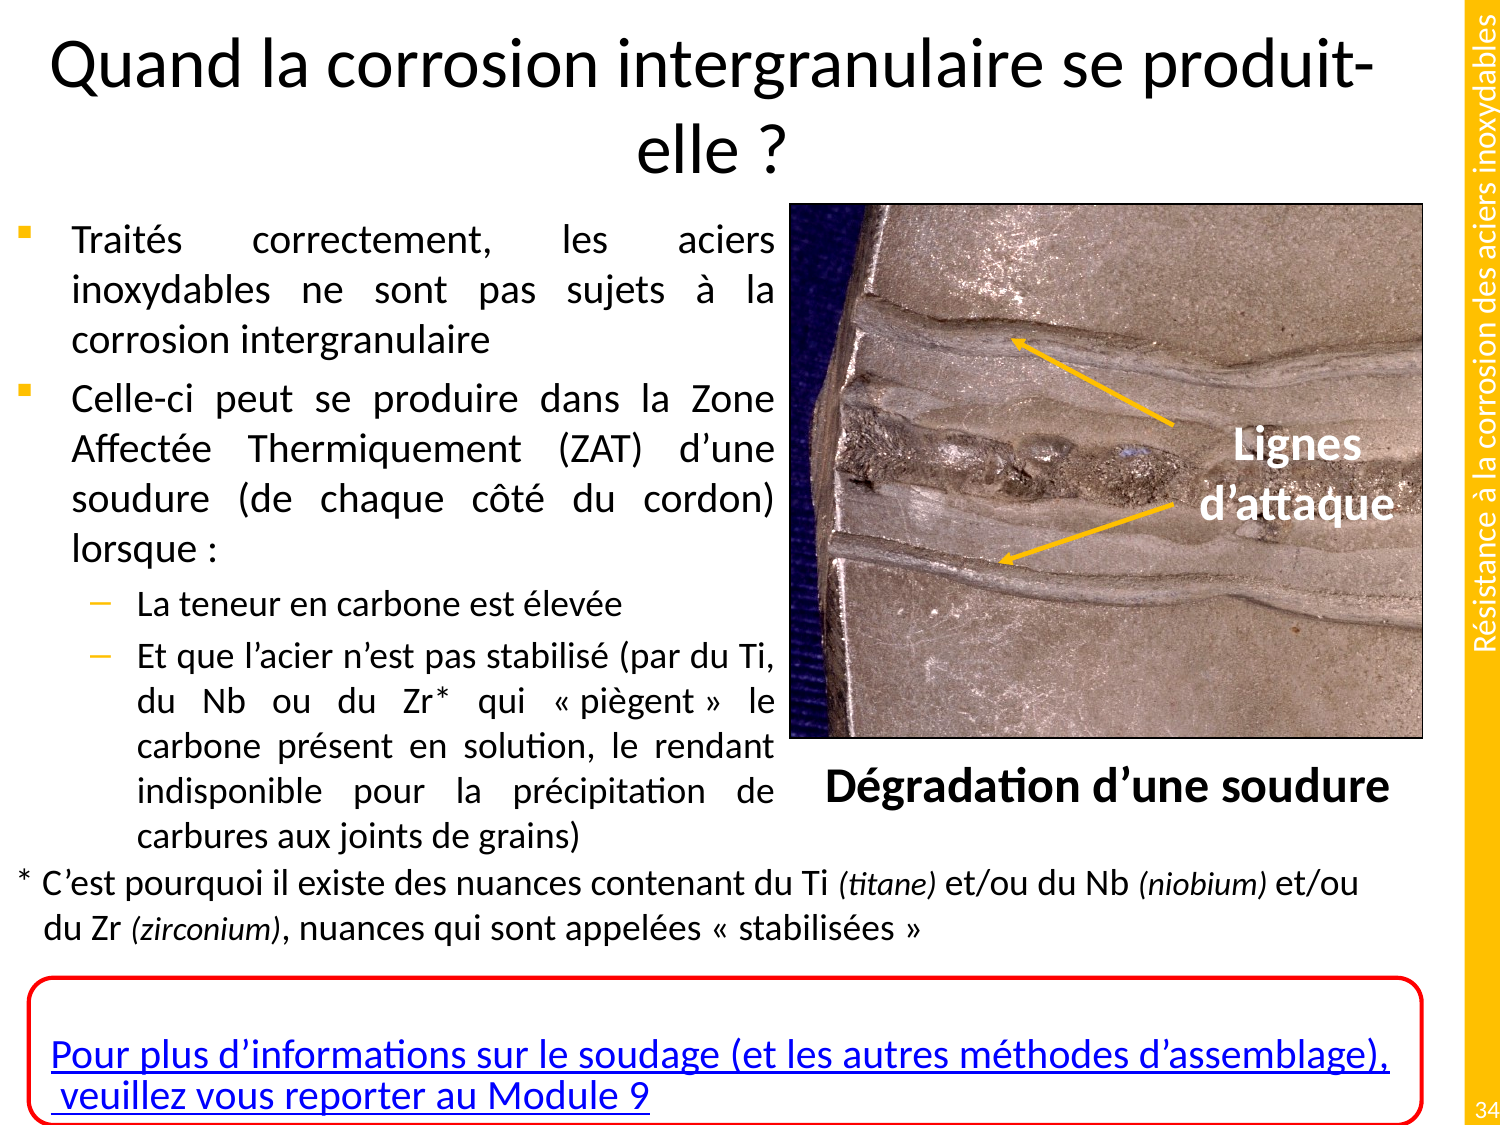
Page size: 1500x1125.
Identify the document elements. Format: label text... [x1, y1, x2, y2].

list Traités correctement, les aciers inoxydables ne sont pas sujets à la corrosion intergranulaire Celle-ci peut se produire dans la Zone Affectée Thermiquement (ZAT) d’une soudure (de chaque côté du cordon) lorsque : La teneur en carbone est élevée Et que l’acier n’est pas stabilisé (par du Ti, du Nb ou du Zr* qui « piègent » le carbone présent en solution, le rendant indisponible pour la précipitation de carbures aux joints de grains) [0, 204, 791, 850]
title Quand la corrosion intergranulaire se produit-elle ? [28, 8, 1398, 196]
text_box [790, 204, 1424, 822]
slide_number 34 [1464, 1083, 1500, 1125]
text_box Pour plus d’informations sur le soudage (et les autres méthodes d’assemblage), veuillez vous reporter au Module 9 [26, 975, 1424, 1125]
text_box * C’est pourquoi il existe des nuances contenant du Ti (titane) et/ou du Nb (niobium) et/ou du Zr (zirconium), nuances qui sont appelées « stabilisées » [0, 850, 1378, 972]
